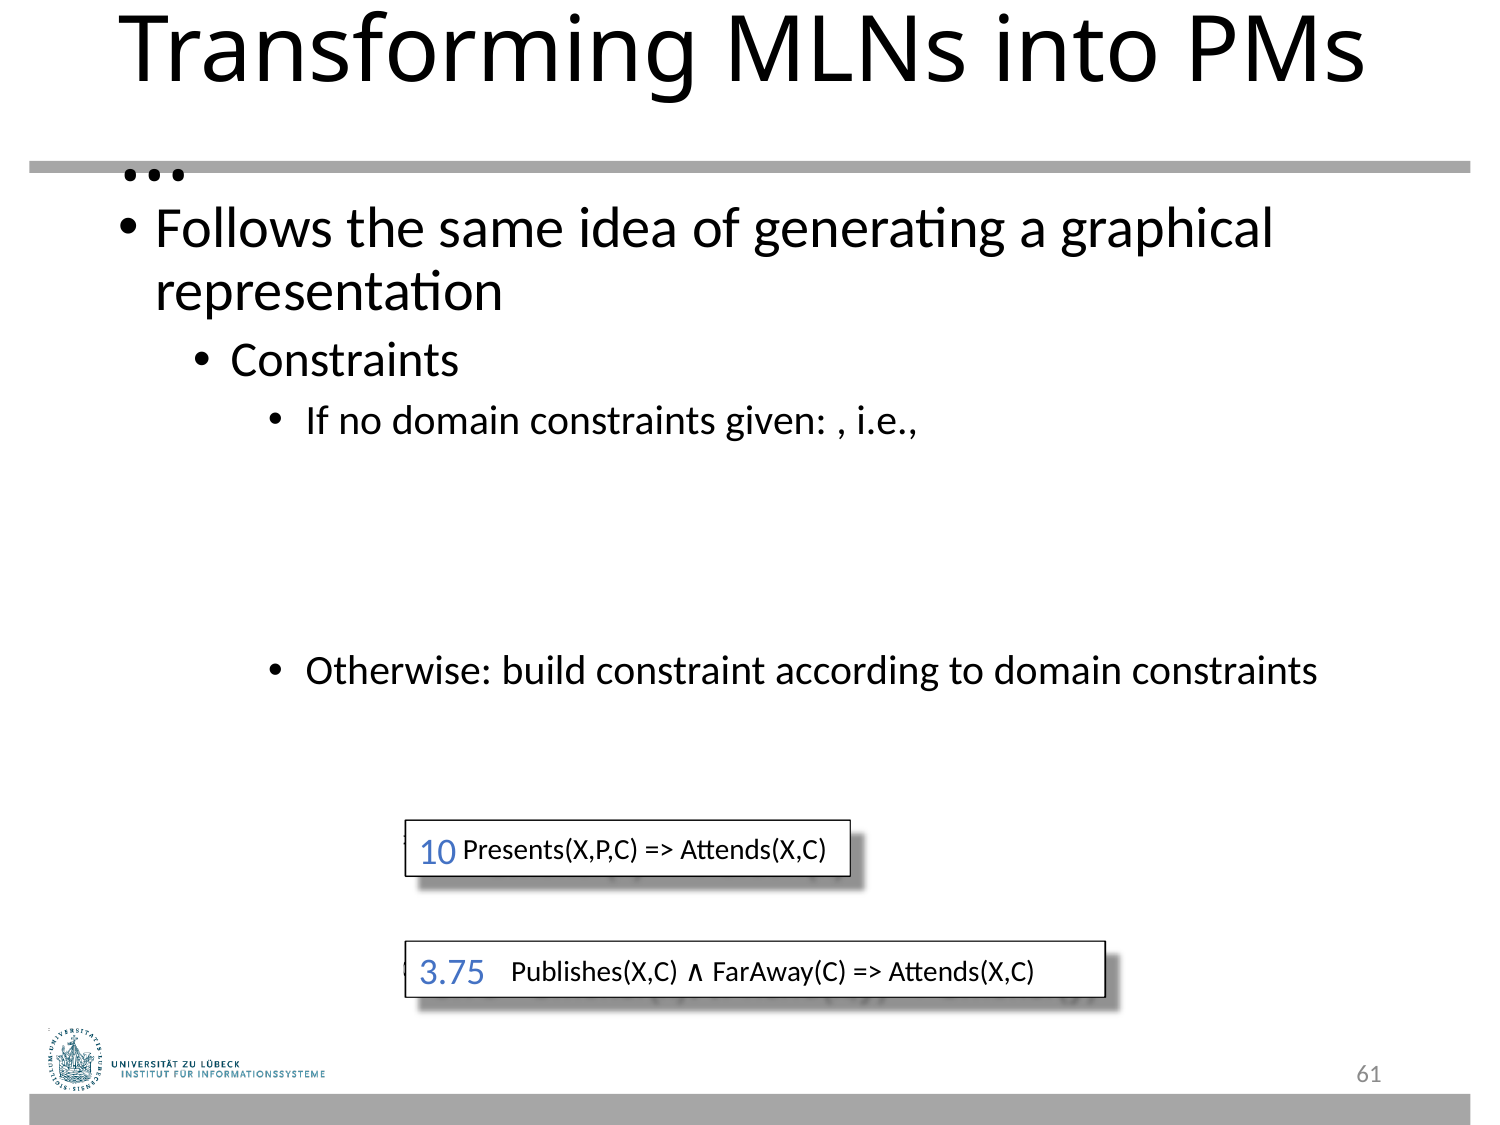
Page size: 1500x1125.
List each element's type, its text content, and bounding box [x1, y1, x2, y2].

slide_number 61 [1059, 1042, 1397, 1103]
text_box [403, 817, 1129, 1021]
title Transforming MLNs into PMs … [103, 42, 1397, 161]
